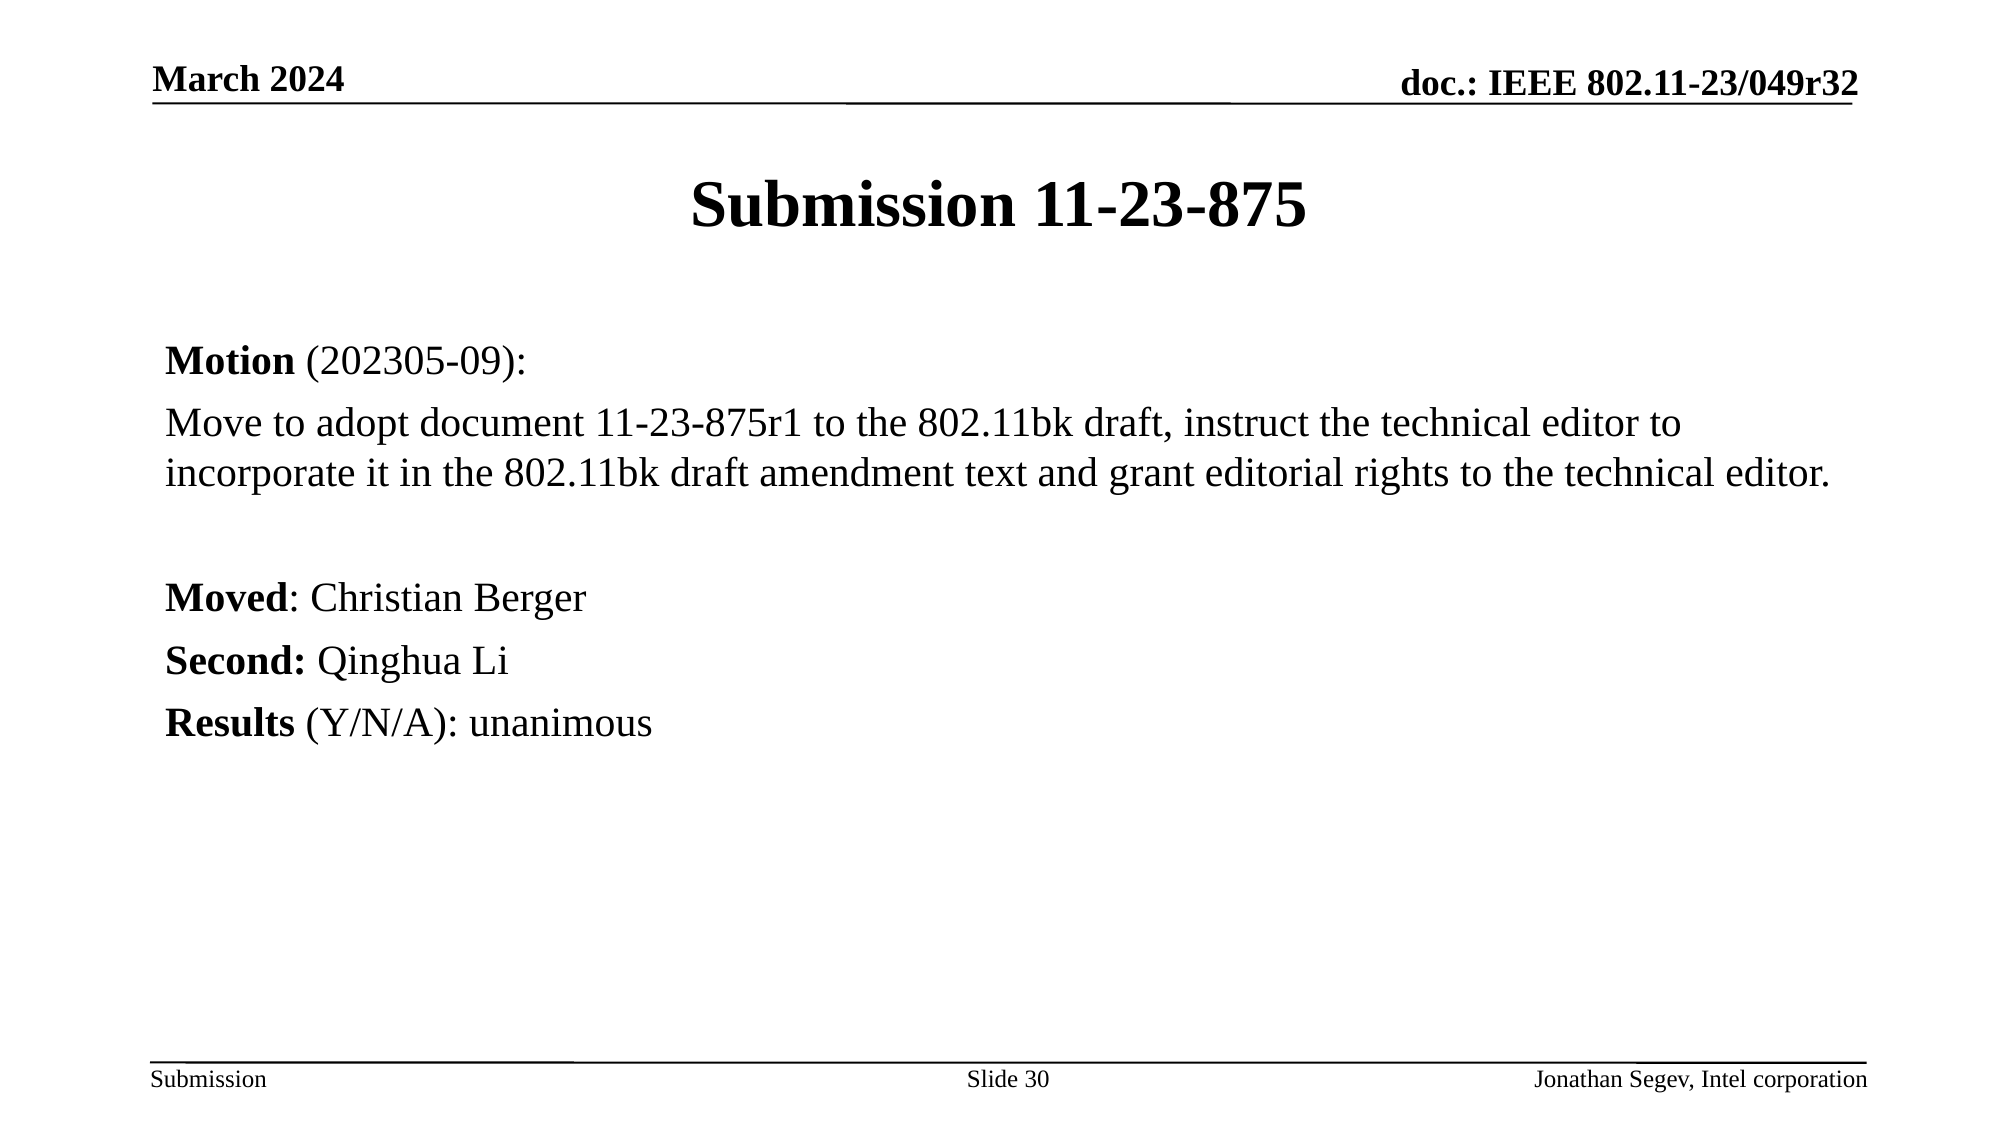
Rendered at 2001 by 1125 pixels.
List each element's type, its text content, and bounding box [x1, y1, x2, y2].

title Submission 11-23-875 [149, 112, 1850, 288]
list Motion (202305-09): Move to adopt document 11-23-875r1 to the 802.11bk draft, instruct the technical editor to incorporate it in the 802.11bk draft amendment text and grant editorial rights to the technical editor. Moved: Christian Berger Second: Qinghua Li Results (Y/N/A): unanimous [149, 324, 1850, 1000]
footer Jonathan Segev, Intel corporation [1171, 1061, 1869, 1093]
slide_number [152, 54, 563, 100]
slide_number Slide 30 [950, 1061, 1067, 1123]
